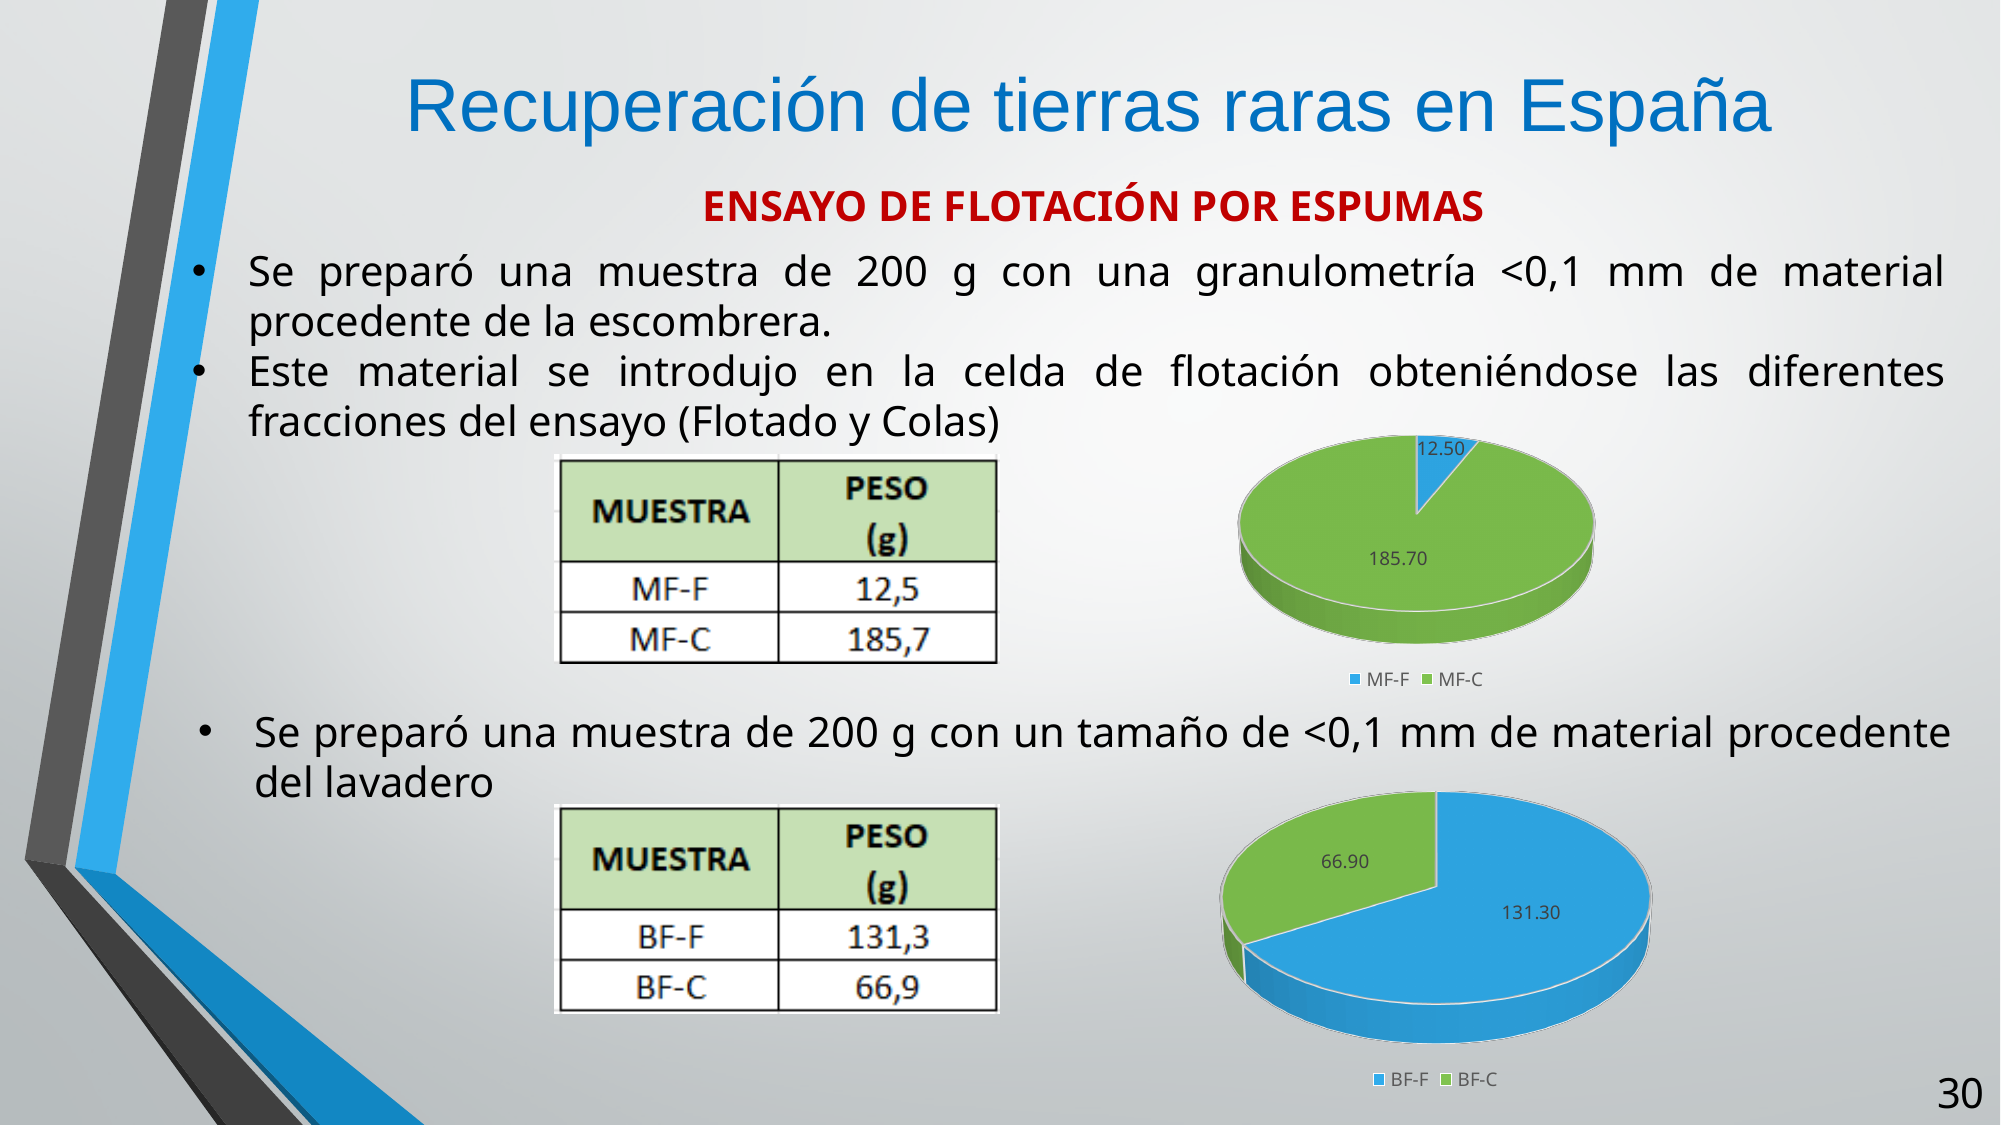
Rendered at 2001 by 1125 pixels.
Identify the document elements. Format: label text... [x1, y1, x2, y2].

chart [1098, 785, 1774, 1099]
text_box Se preparó una muestra de 200 g con un tamaño de <0,1 mm de material procedente del lavadero [183, 698, 1968, 814]
chart [1117, 403, 1716, 699]
text_box 30 [1909, 1065, 2000, 1125]
picture [554, 454, 1001, 664]
text_box ENSAYO DE FLOTACIÓN POR ESPUMAS [288, 172, 1899, 237]
text_box Recuperación de tierras raras en España [390, 48, 1797, 154]
picture [554, 804, 1001, 1014]
text_box Se preparó una muestra de 200 g con una granulometría <0,1 mm de material procedente de la escombrera. Este material se introdujo en la celda de flotación obteniéndose las diferentes fracciones del ensayo (Flotado y Colas) [177, 237, 1962, 453]
